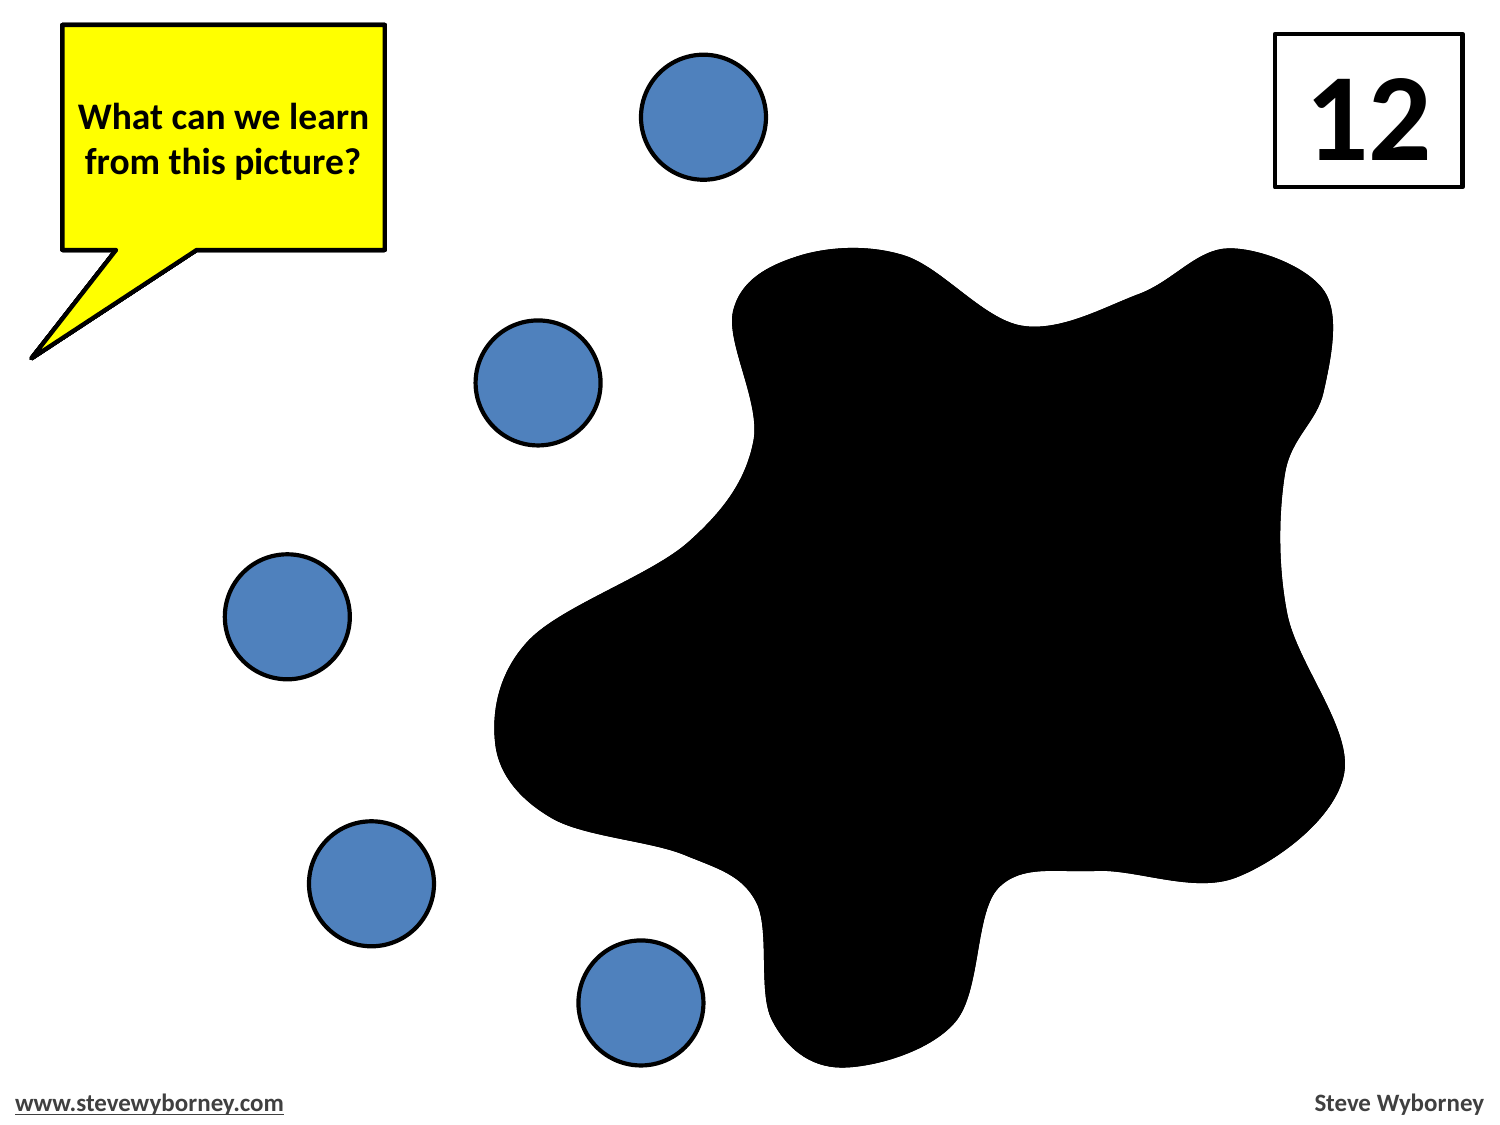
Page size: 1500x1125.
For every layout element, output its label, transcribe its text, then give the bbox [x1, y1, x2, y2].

text_box www.stevewyborney.com [0, 1079, 305, 1125]
text_box [473, 318, 603, 448]
text_box What can we learn from this picture? [29, 22, 387, 361]
text_box Steve Wyborney [1299, 1079, 1499, 1125]
text_box [306, 819, 437, 949]
text_box 12 [1273, 32, 1465, 189]
text_box [576, 938, 706, 1068]
text_box [494, 247, 1345, 1068]
text_box [222, 552, 352, 682]
text_box [638, 52, 769, 182]
